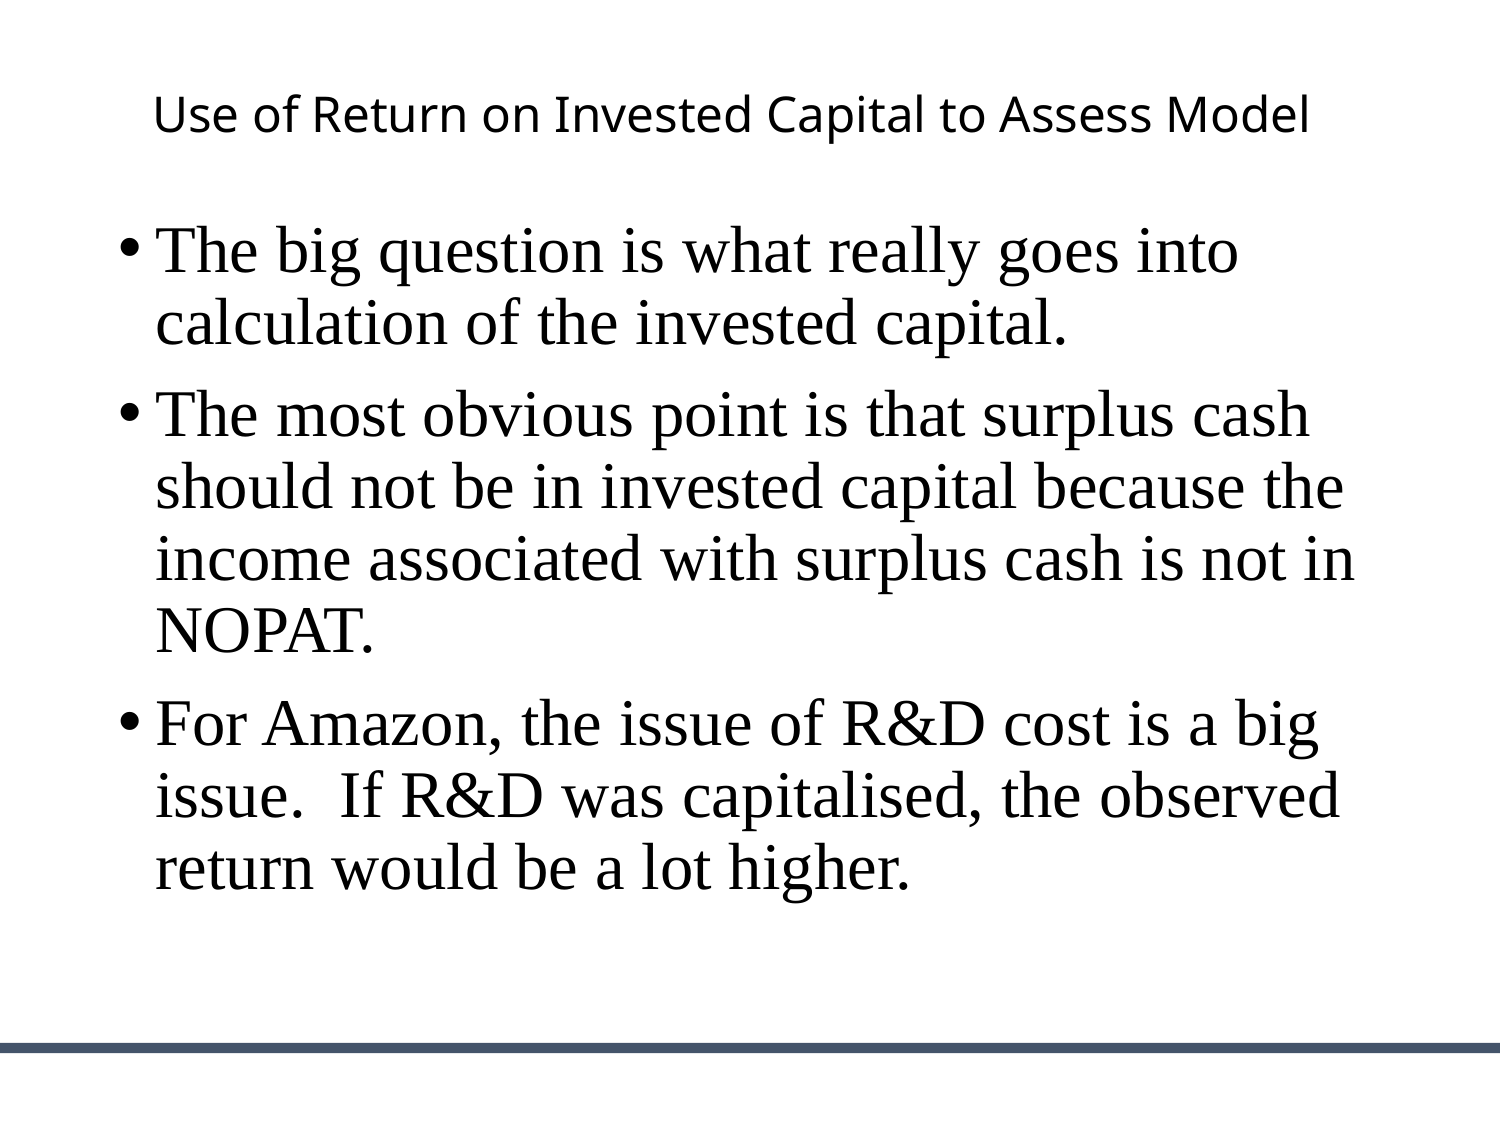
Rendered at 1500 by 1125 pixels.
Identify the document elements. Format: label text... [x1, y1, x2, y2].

title Use of Return on Invested Capital to Assess Model [103, 59, 1361, 174]
list The big question is what really goes into calculation of the invested capital. The most obvious point is that surplus cash should not be in invested capital because the income associated with surplus cash is not in NOPAT. For Amazon, the issue of R&D cost is a big issue. If R&D was capitalised, the observed return would be a lot higher. [103, 207, 1400, 1014]
